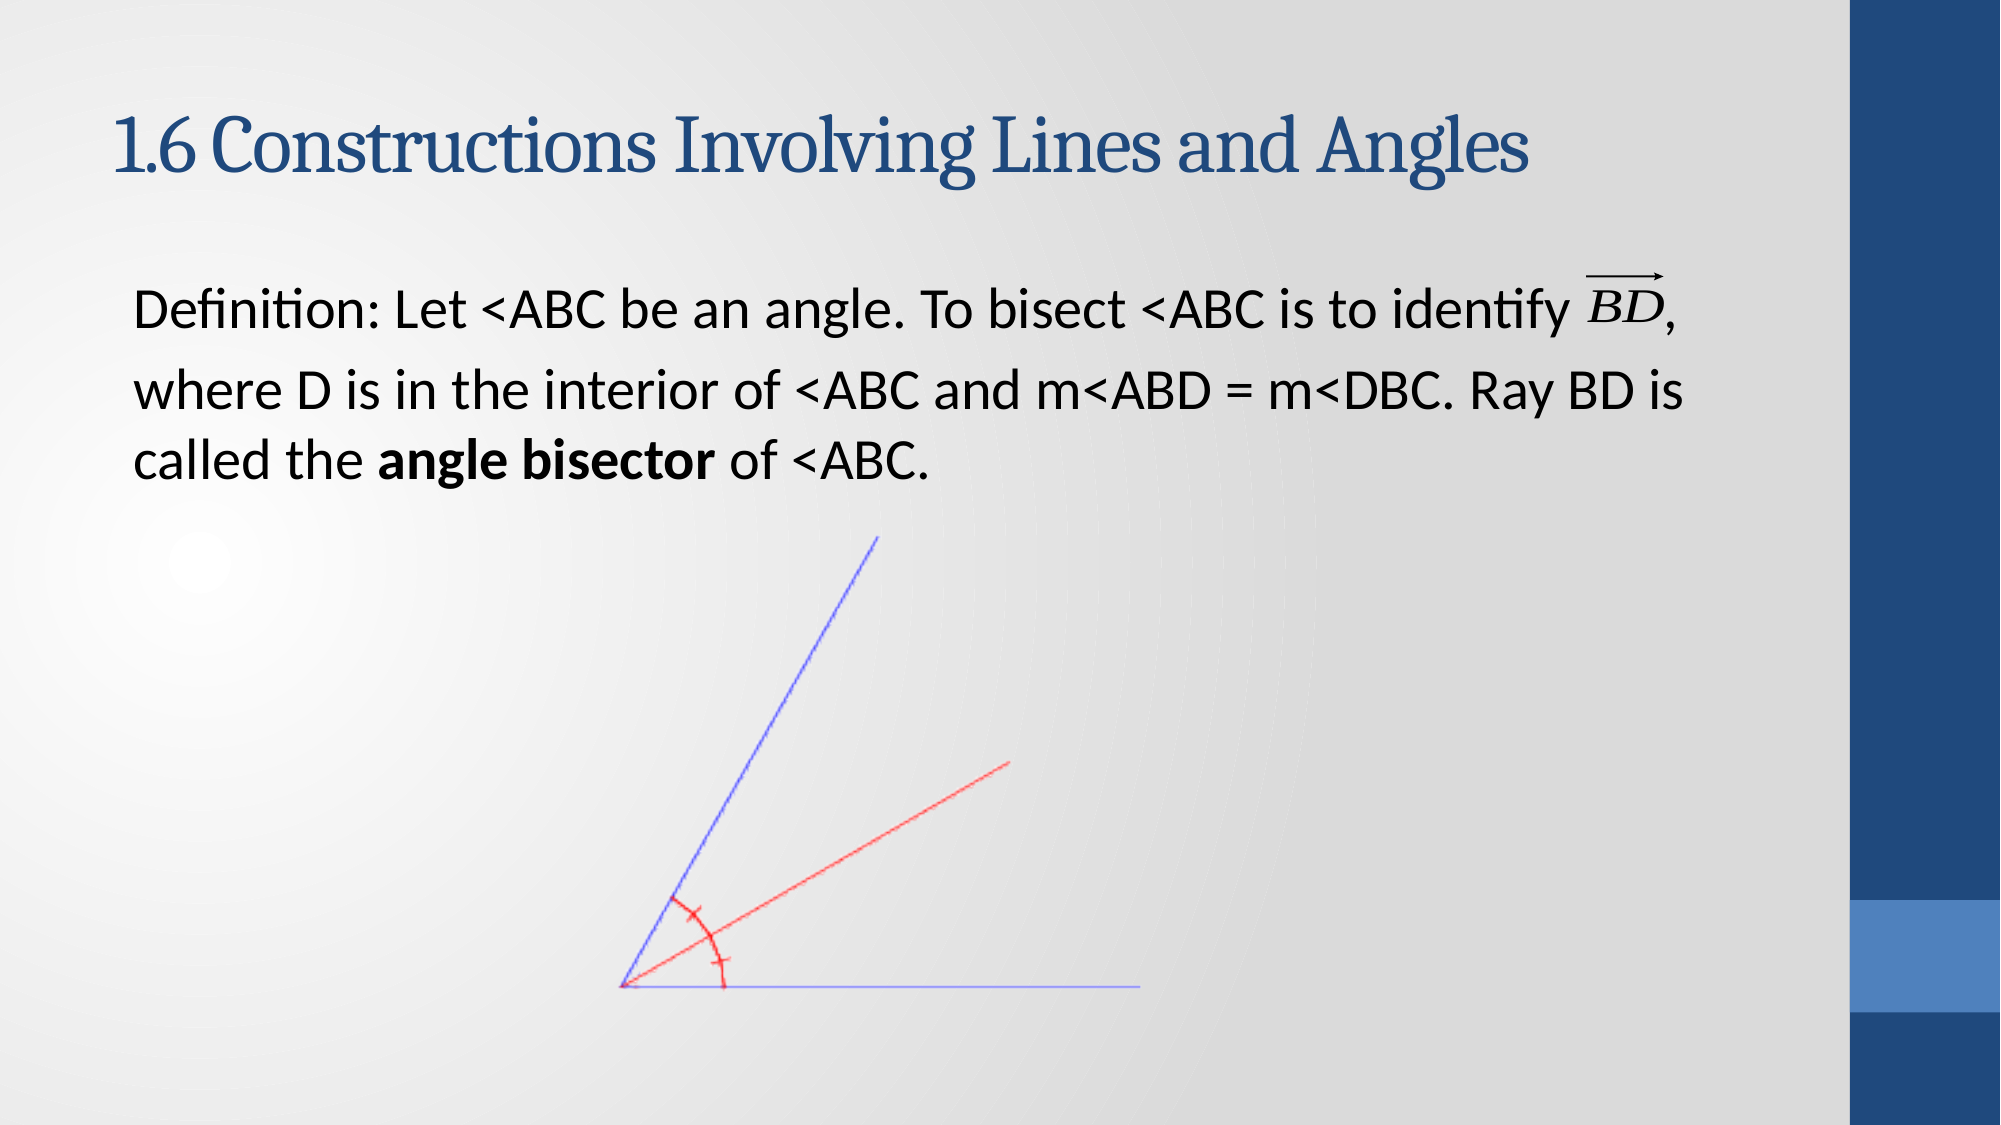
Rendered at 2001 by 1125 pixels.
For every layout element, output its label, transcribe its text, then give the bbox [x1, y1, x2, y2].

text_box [1575, 261, 1675, 332]
picture [608, 523, 1158, 1000]
title 1.6 Constructions Involving Lines and Angles [99, 45, 1767, 233]
list Definition: Let <ABC be an angle. To bisect <ABC is to identify , where D is in the interior of <ABC and m<ABD = m<DBC. Ray BD is called the angle bisector of <ABC. [99, 262, 1767, 546]
